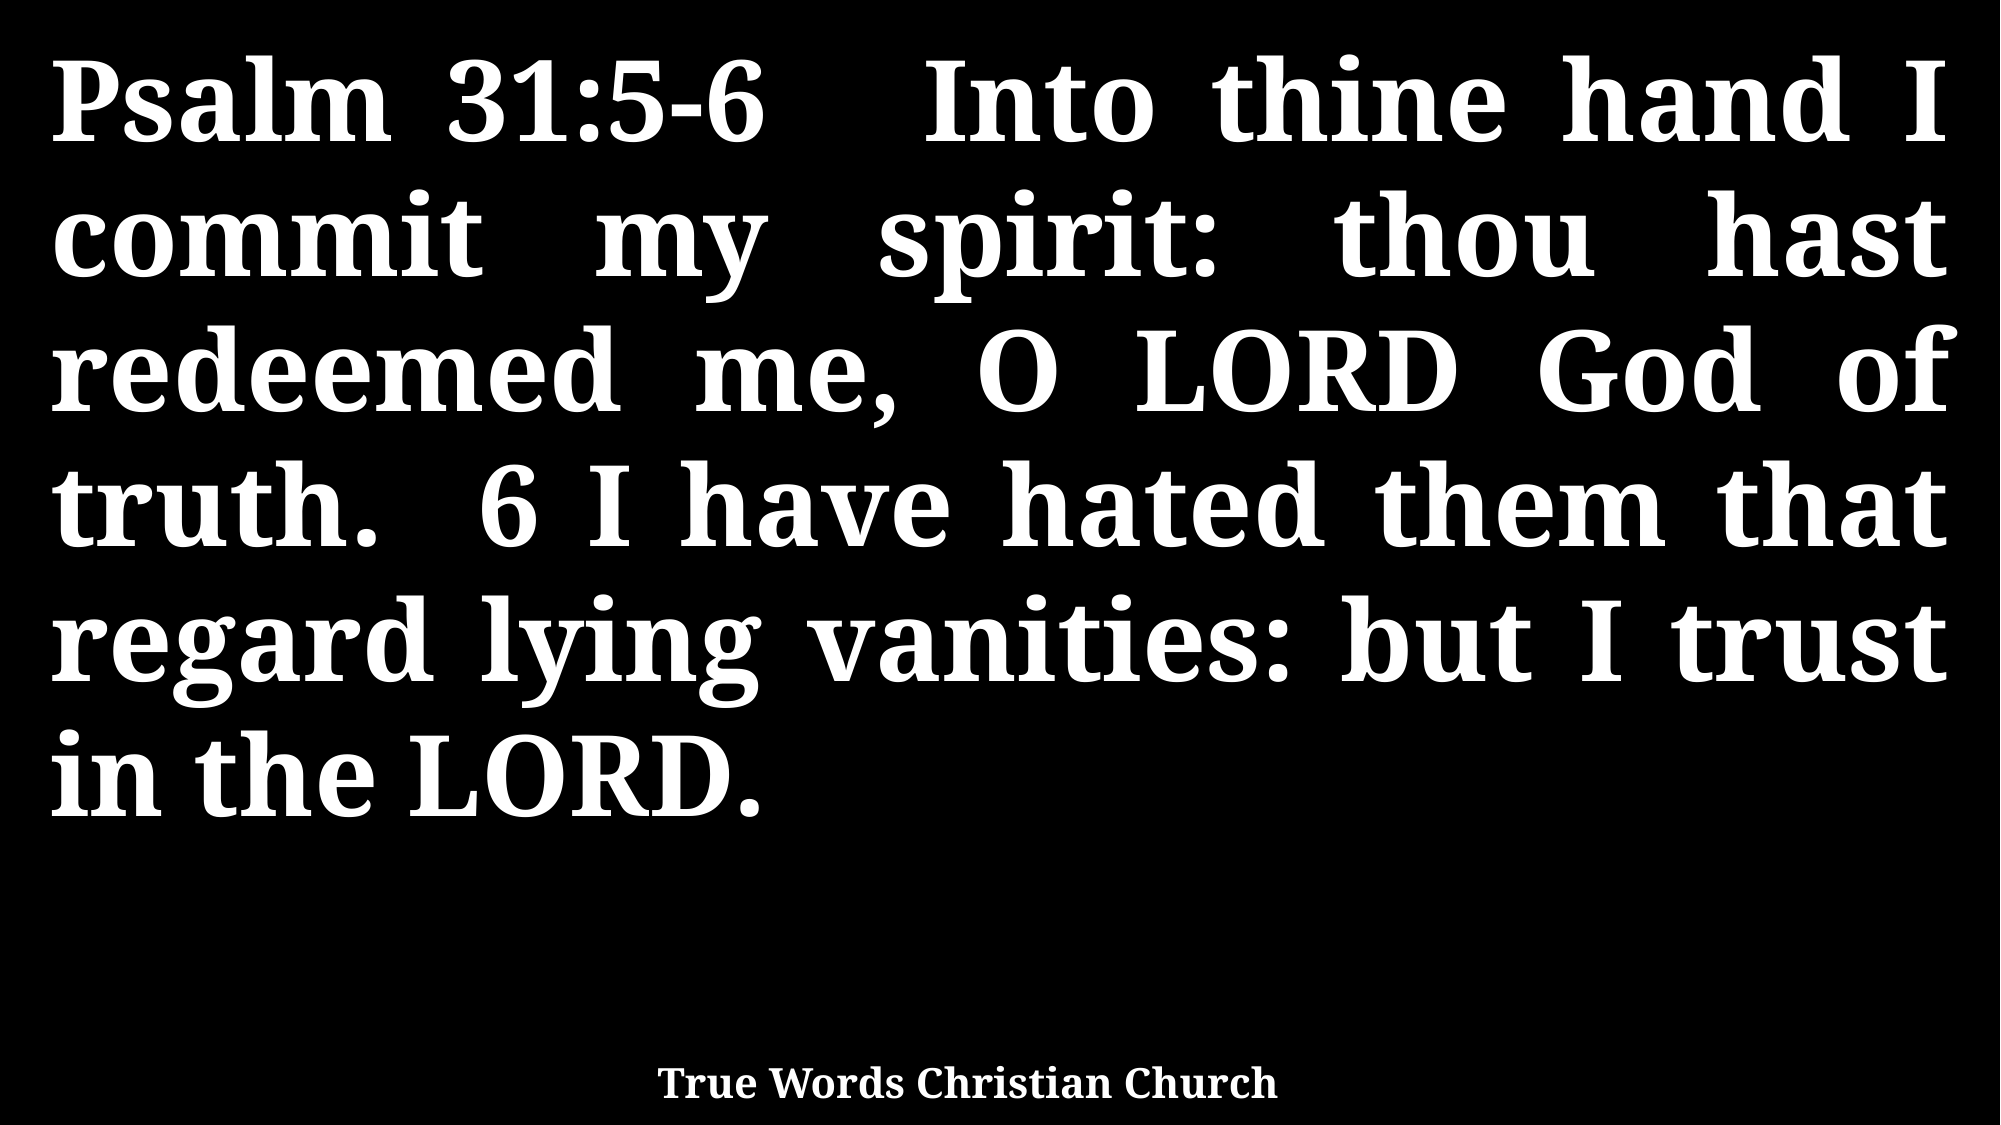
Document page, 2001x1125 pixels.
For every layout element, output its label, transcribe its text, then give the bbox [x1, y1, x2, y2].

text_box Psalm 31:5-6 Into thine hand I commit my spirit: thou hast redeemed me, O LORD God of truth. 6 I have hated them that regard lying vanities: but I trust in the LORD. [35, 21, 1965, 847]
text_box True Words Christian Church [642, 1049, 1294, 1114]
